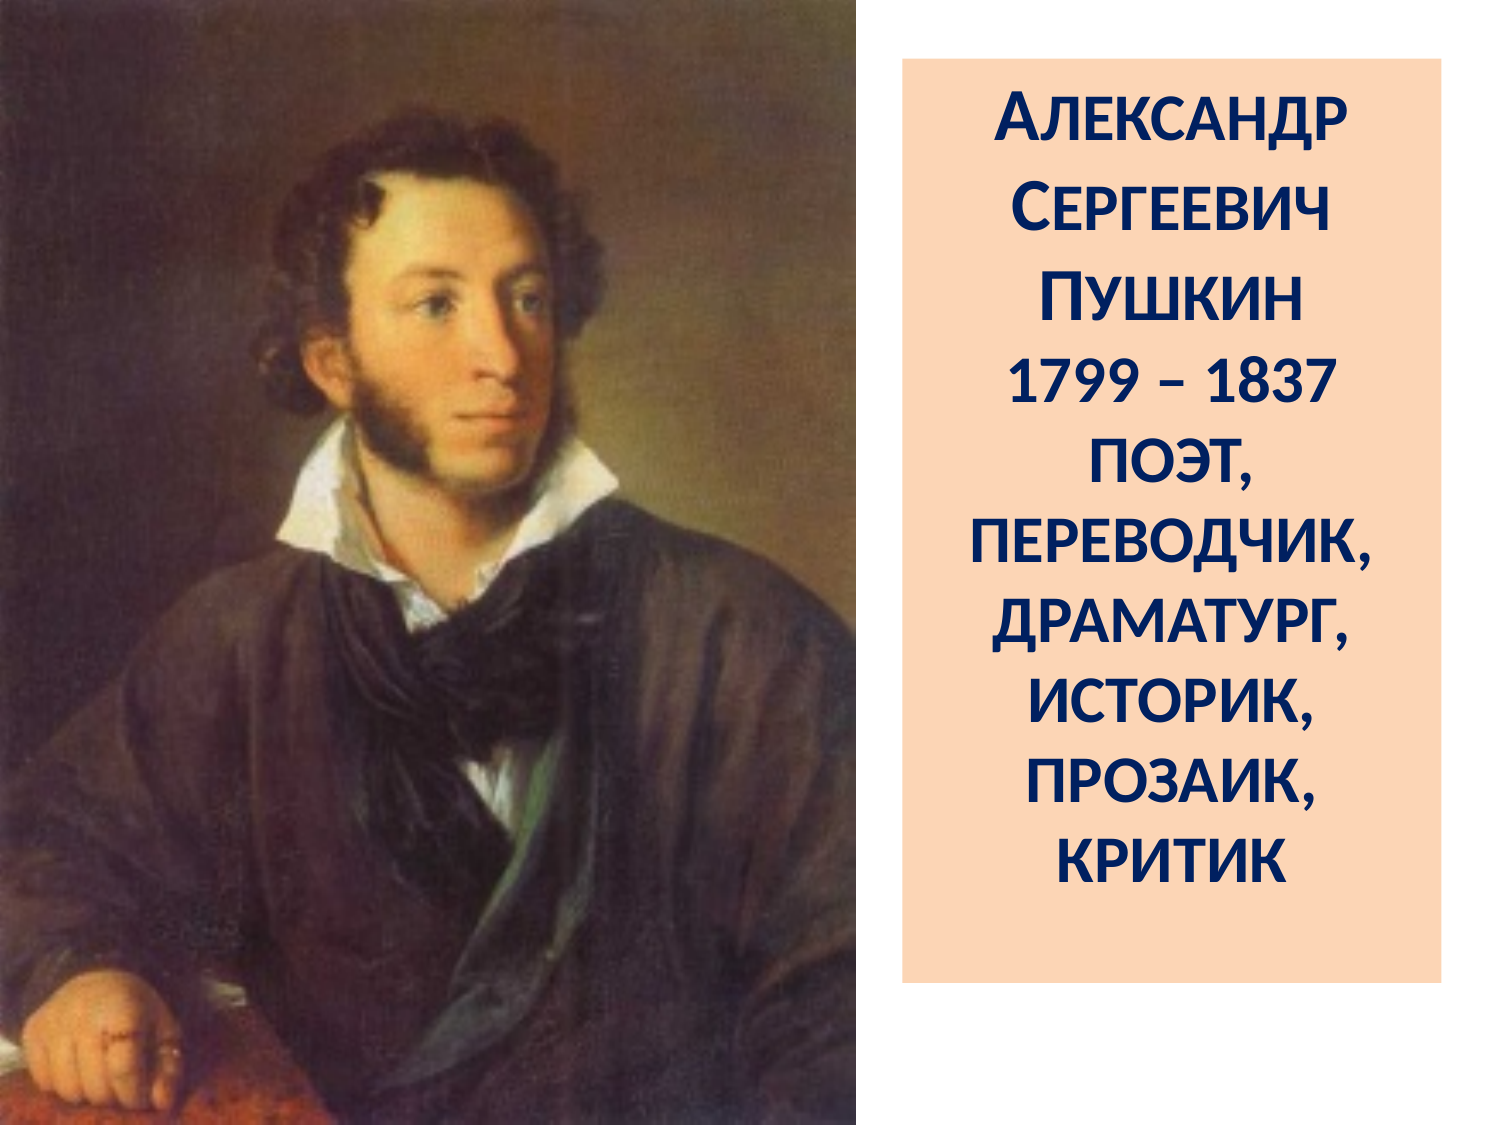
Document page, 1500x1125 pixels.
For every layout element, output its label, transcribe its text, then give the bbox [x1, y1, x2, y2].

text_box Александр Сергеевич Пушкин 1799 – 1837 Поэт, переводчик, драматург, историк, прозаик, критик [902, 58, 1442, 983]
picture [0, 0, 856, 1125]
